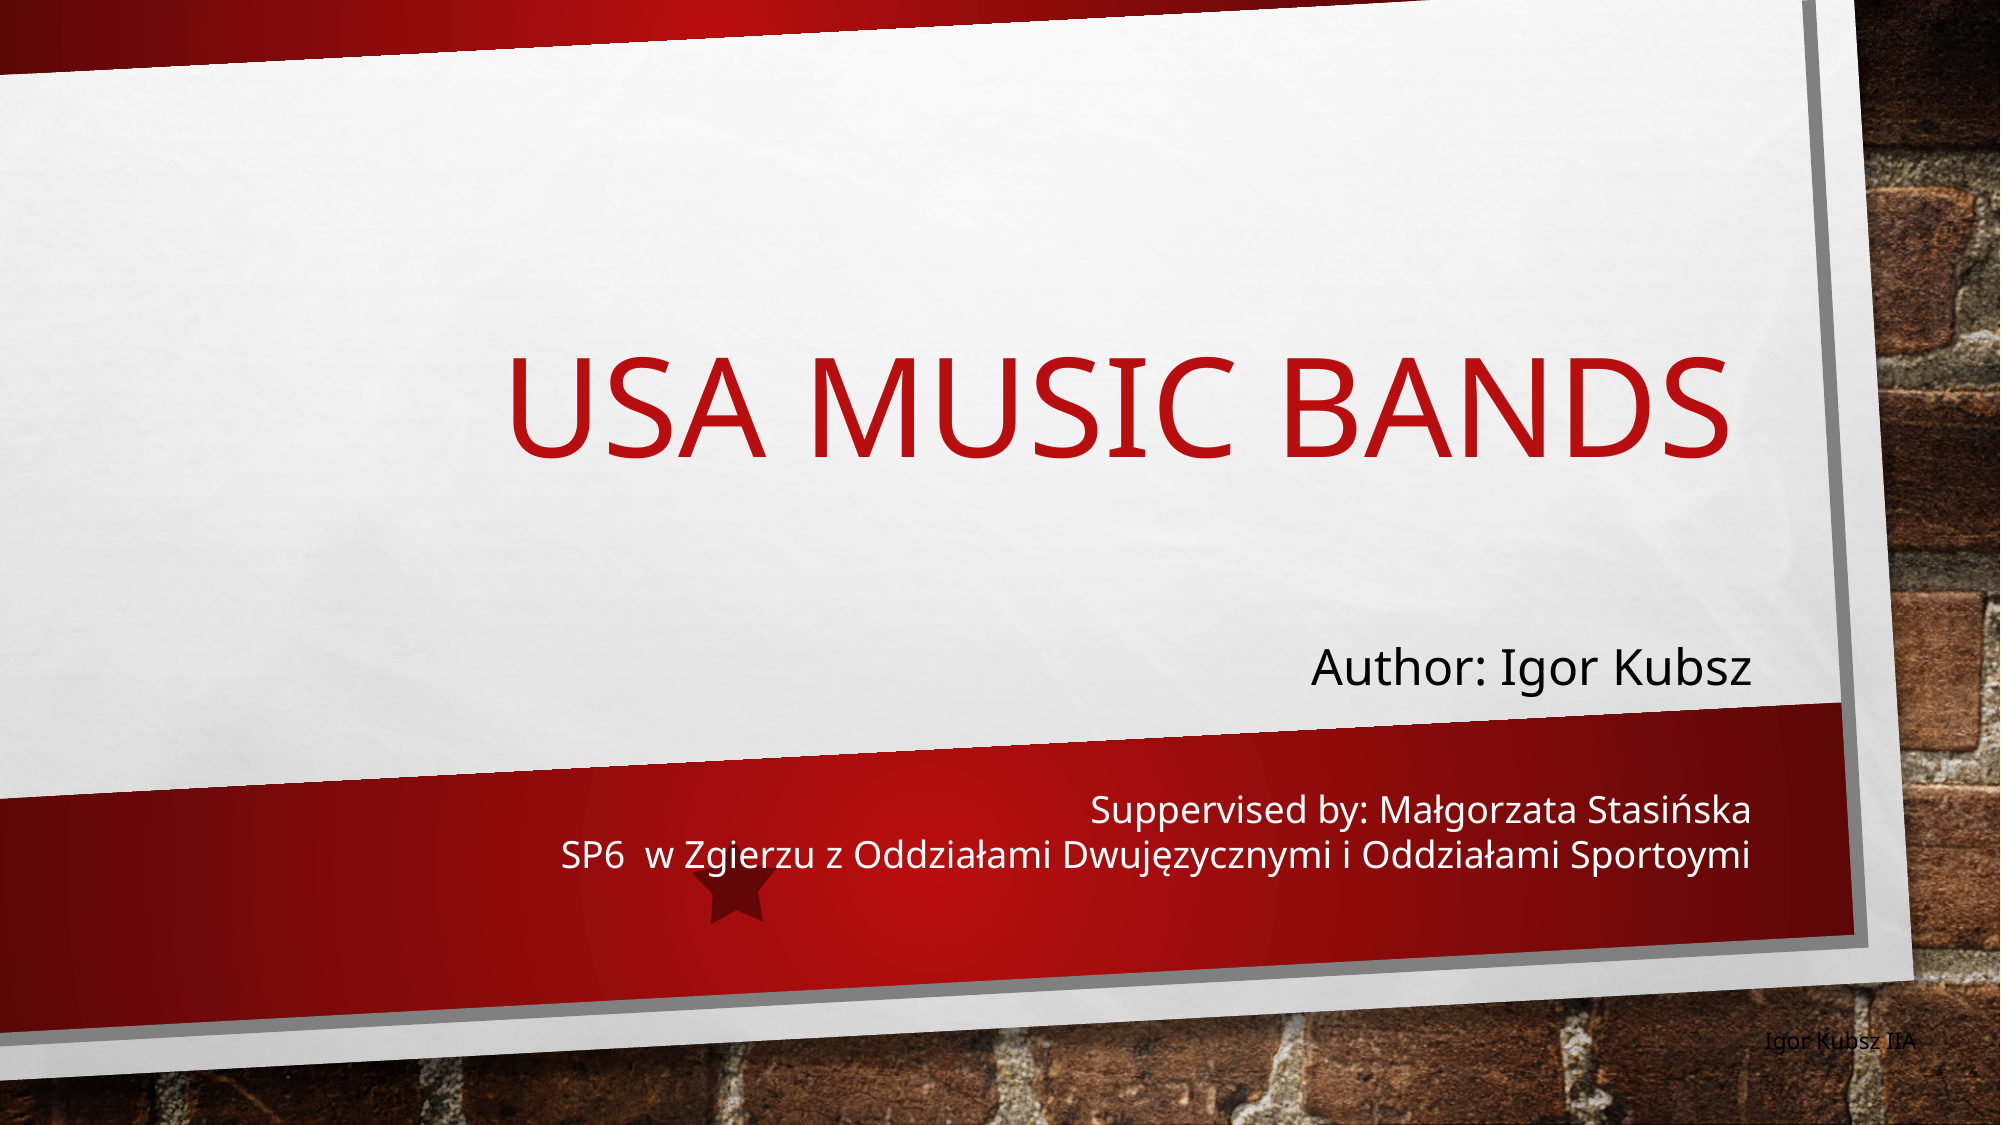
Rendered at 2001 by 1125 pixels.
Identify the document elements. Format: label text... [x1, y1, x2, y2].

title USA music bands [249, 327, 1750, 496]
text_box Igor Kubsz IIA [1749, 1019, 1996, 1062]
text_box Author: Igor Kubsz Suppervised by: Małgorzata Stasińska SP6 w Zgierzu z Oddziałami Dwujęzycznymi i Oddziałami Sportoymi [323, 628, 1768, 884]
picture [0, 0, 2000, 1125]
